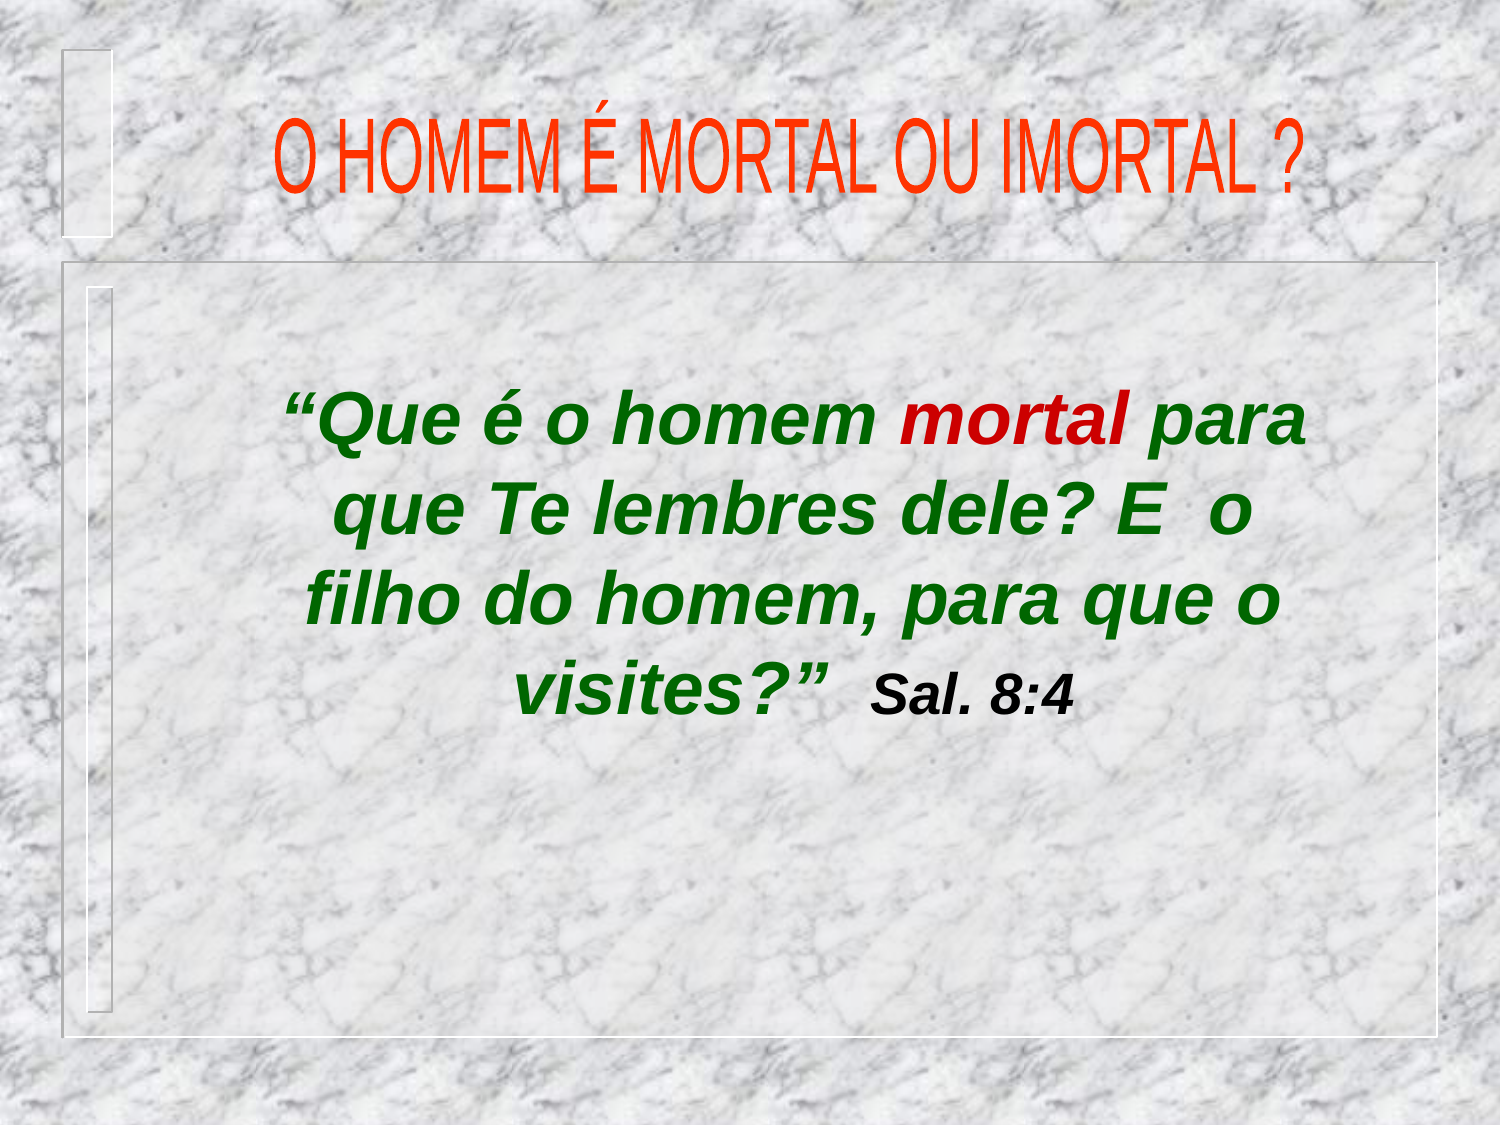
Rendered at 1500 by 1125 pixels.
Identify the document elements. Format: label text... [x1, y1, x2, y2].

picture [0, 0, 1500, 1125]
text_box “Que é o homem mortal para que Te lembres dele? E o filho do homem, para que o visites?” Sal. 8:4 [237, 362, 1350, 738]
